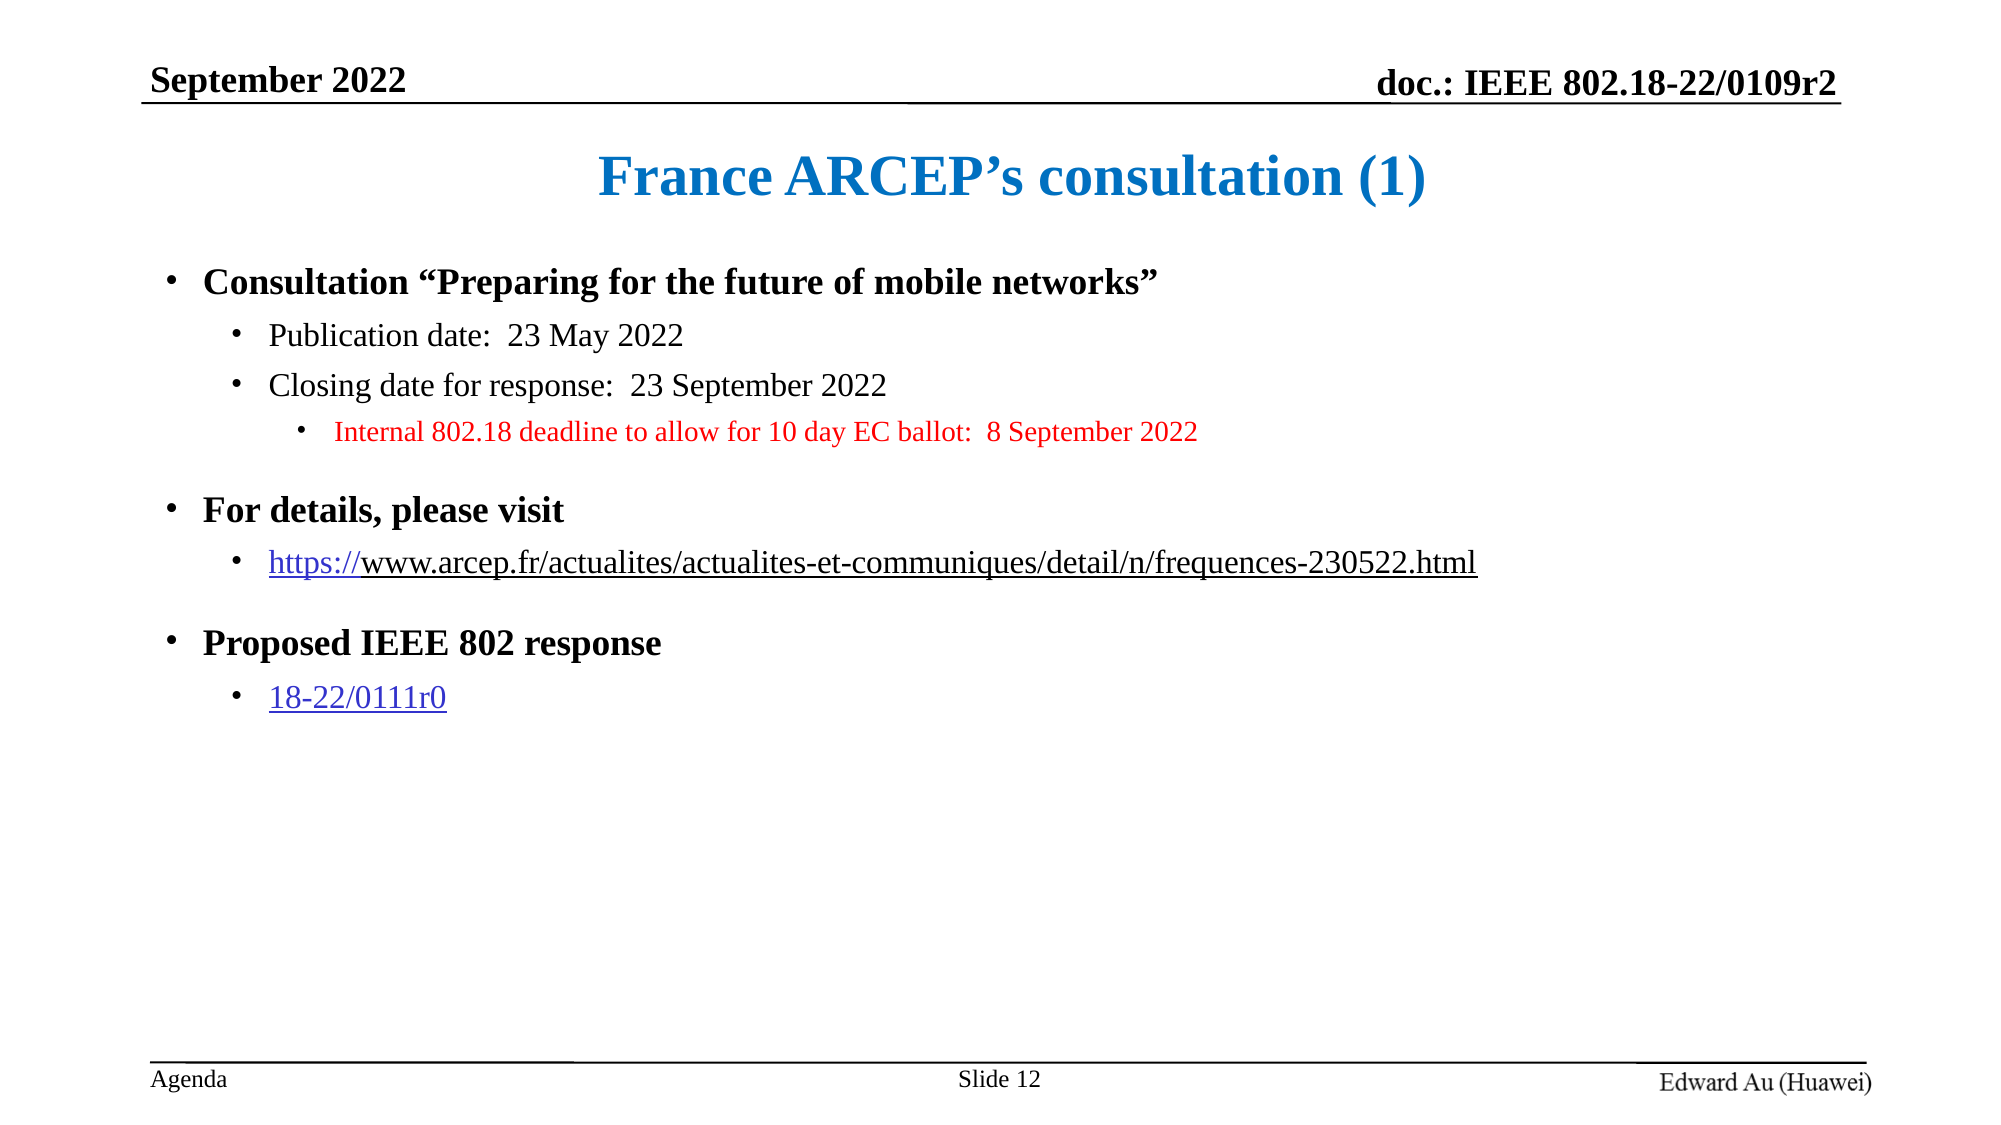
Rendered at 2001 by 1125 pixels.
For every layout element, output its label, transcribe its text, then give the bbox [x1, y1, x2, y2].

picture [1174, 1058, 1887, 1113]
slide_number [149, 54, 651, 101]
title France ARCEP’s consultation (1) [162, 99, 1864, 246]
list Consultation “Preparing for the future of mobile networks” Publication date: 23 May 2022 Closing date for response: 23 September 2022 Internal 802.18 deadline to allow for 10 day EC ballot: 8 September 2022 For details, please visit https://www.arcep.fr/actualites/actualites-et-communiques/detail/n/frequences-230522.html Proposed IEEE 802 response 18-22/0111r0 [149, 249, 1869, 925]
slide_number Slide 12 [933, 1061, 1067, 1123]
